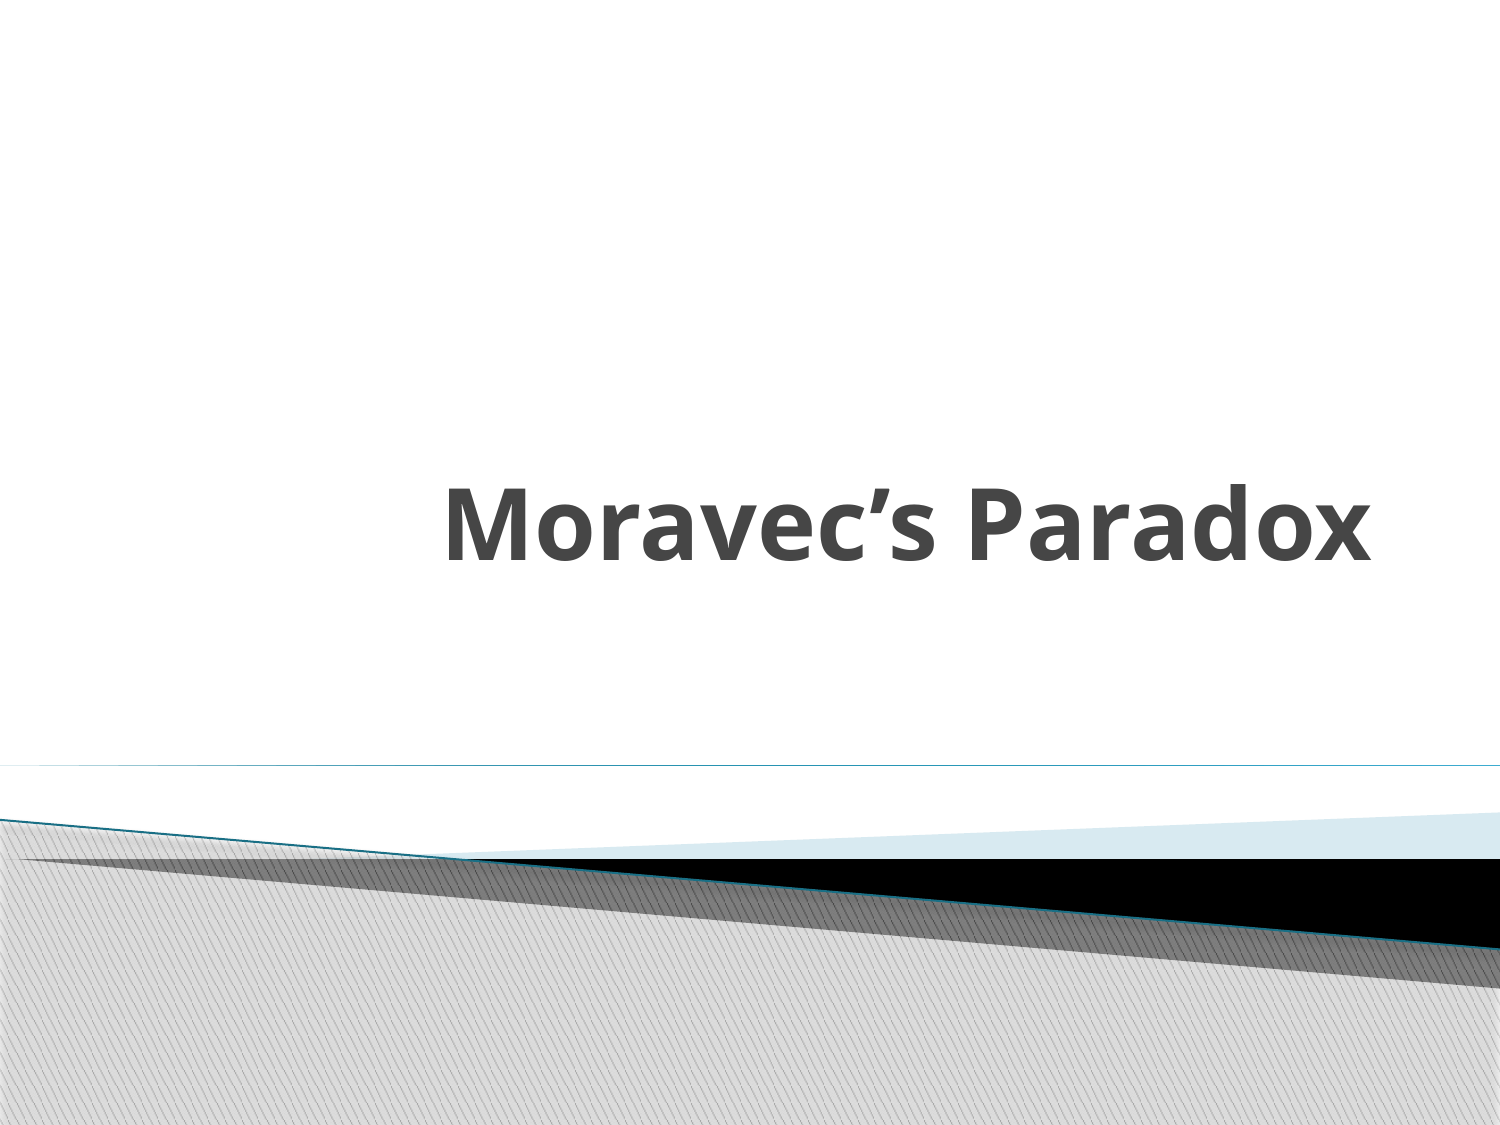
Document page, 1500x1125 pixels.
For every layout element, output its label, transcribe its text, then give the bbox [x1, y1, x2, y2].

picture [5, 859, 1500, 989]
title Moravec’s Paradox [112, 287, 1388, 588]
